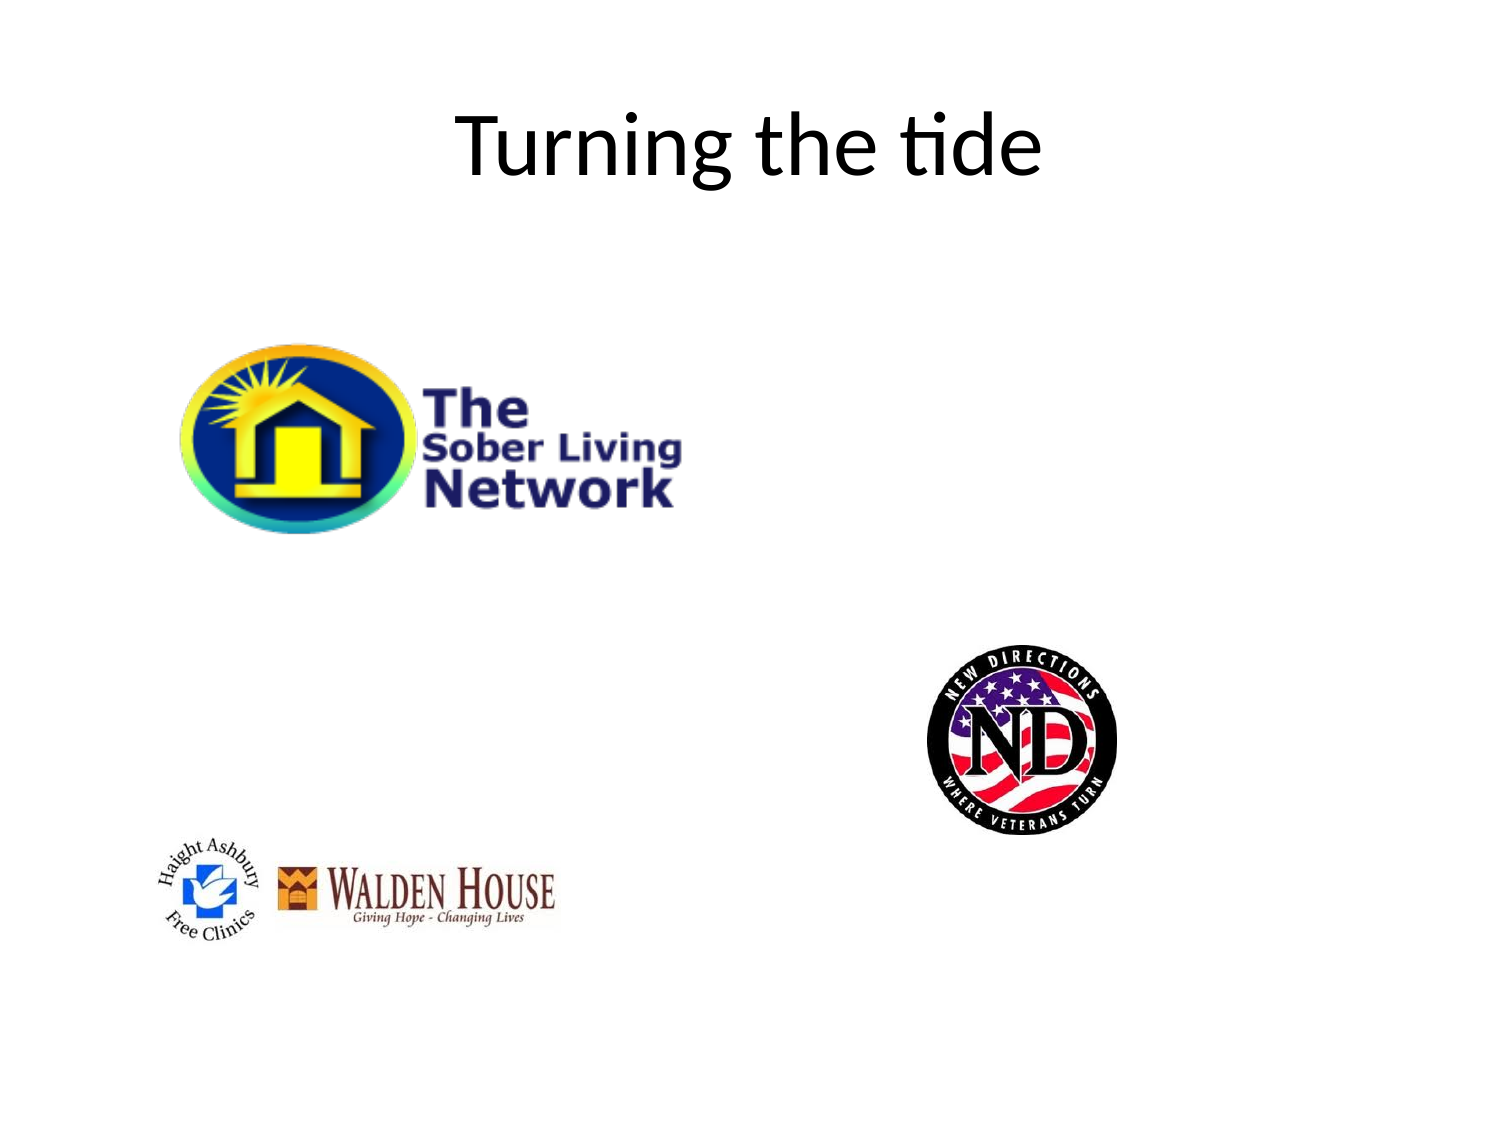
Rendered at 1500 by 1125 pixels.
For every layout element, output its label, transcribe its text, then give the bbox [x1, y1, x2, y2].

title Turning the tide [75, 45, 1425, 233]
picture [926, 644, 1117, 835]
picture [147, 828, 562, 950]
picture [173, 337, 692, 536]
